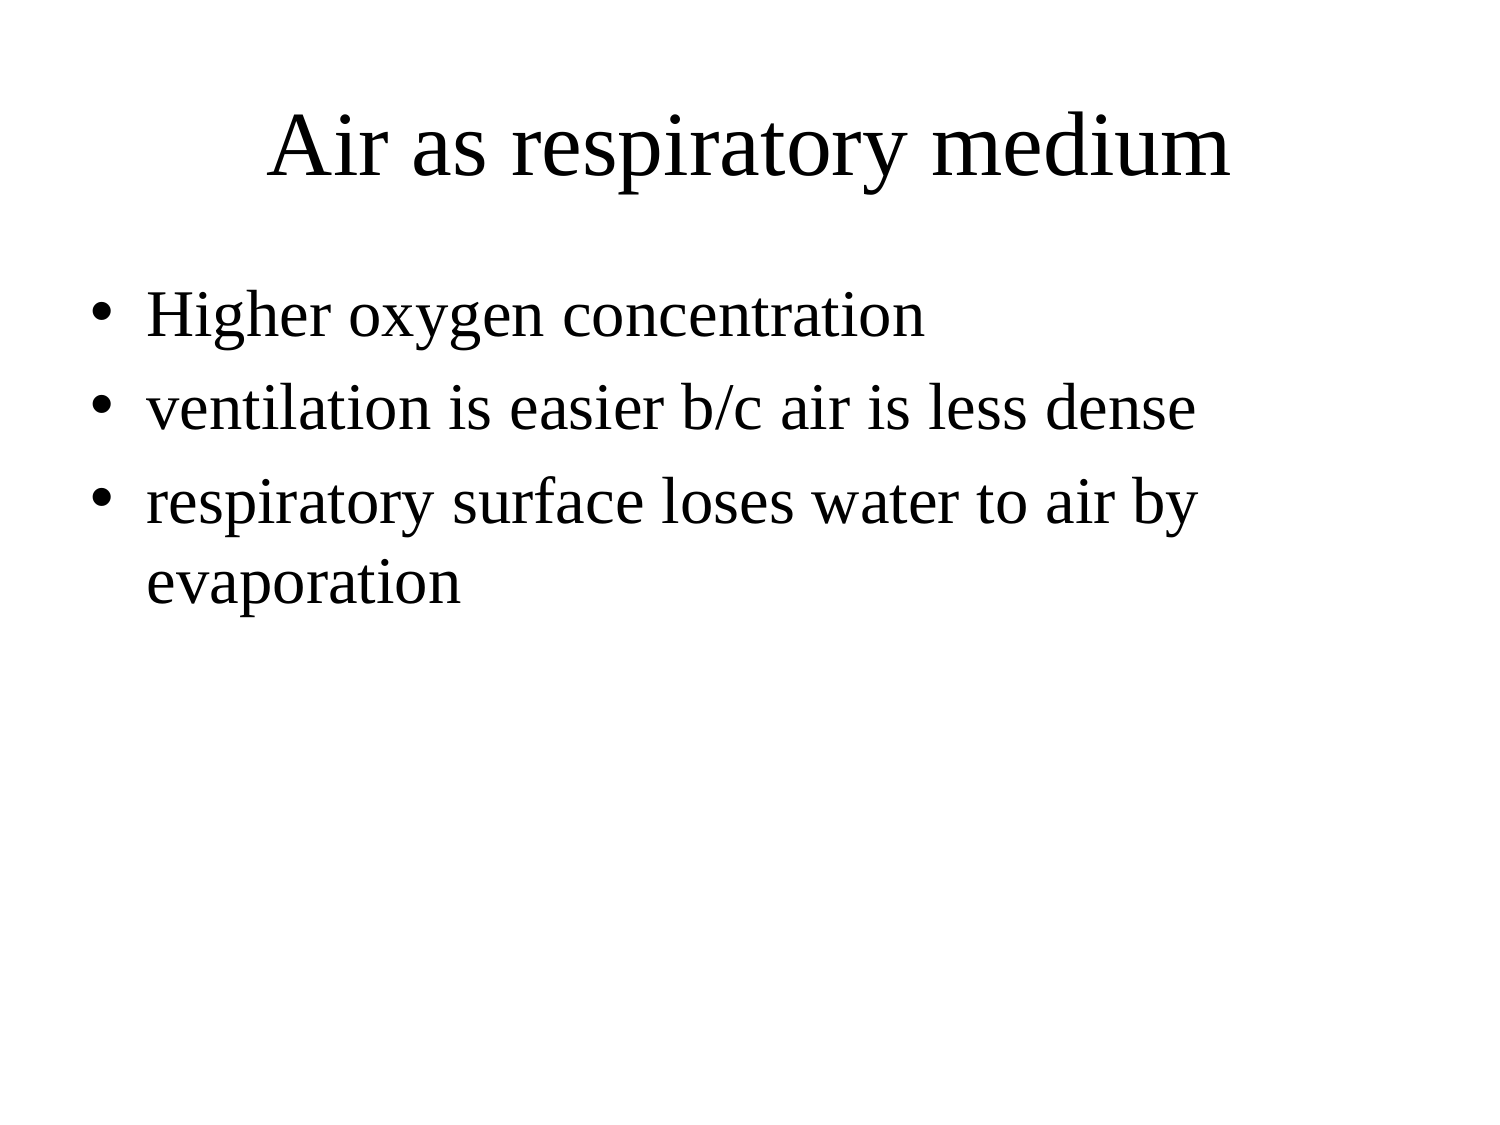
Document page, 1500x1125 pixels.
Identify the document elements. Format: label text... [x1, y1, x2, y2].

title Air as respiratory medium [75, 45, 1425, 233]
list Higher oxygen concentration ventilation is easier b/c air is less dense respiratory surface loses water to air by evaporation [75, 262, 1425, 1005]
